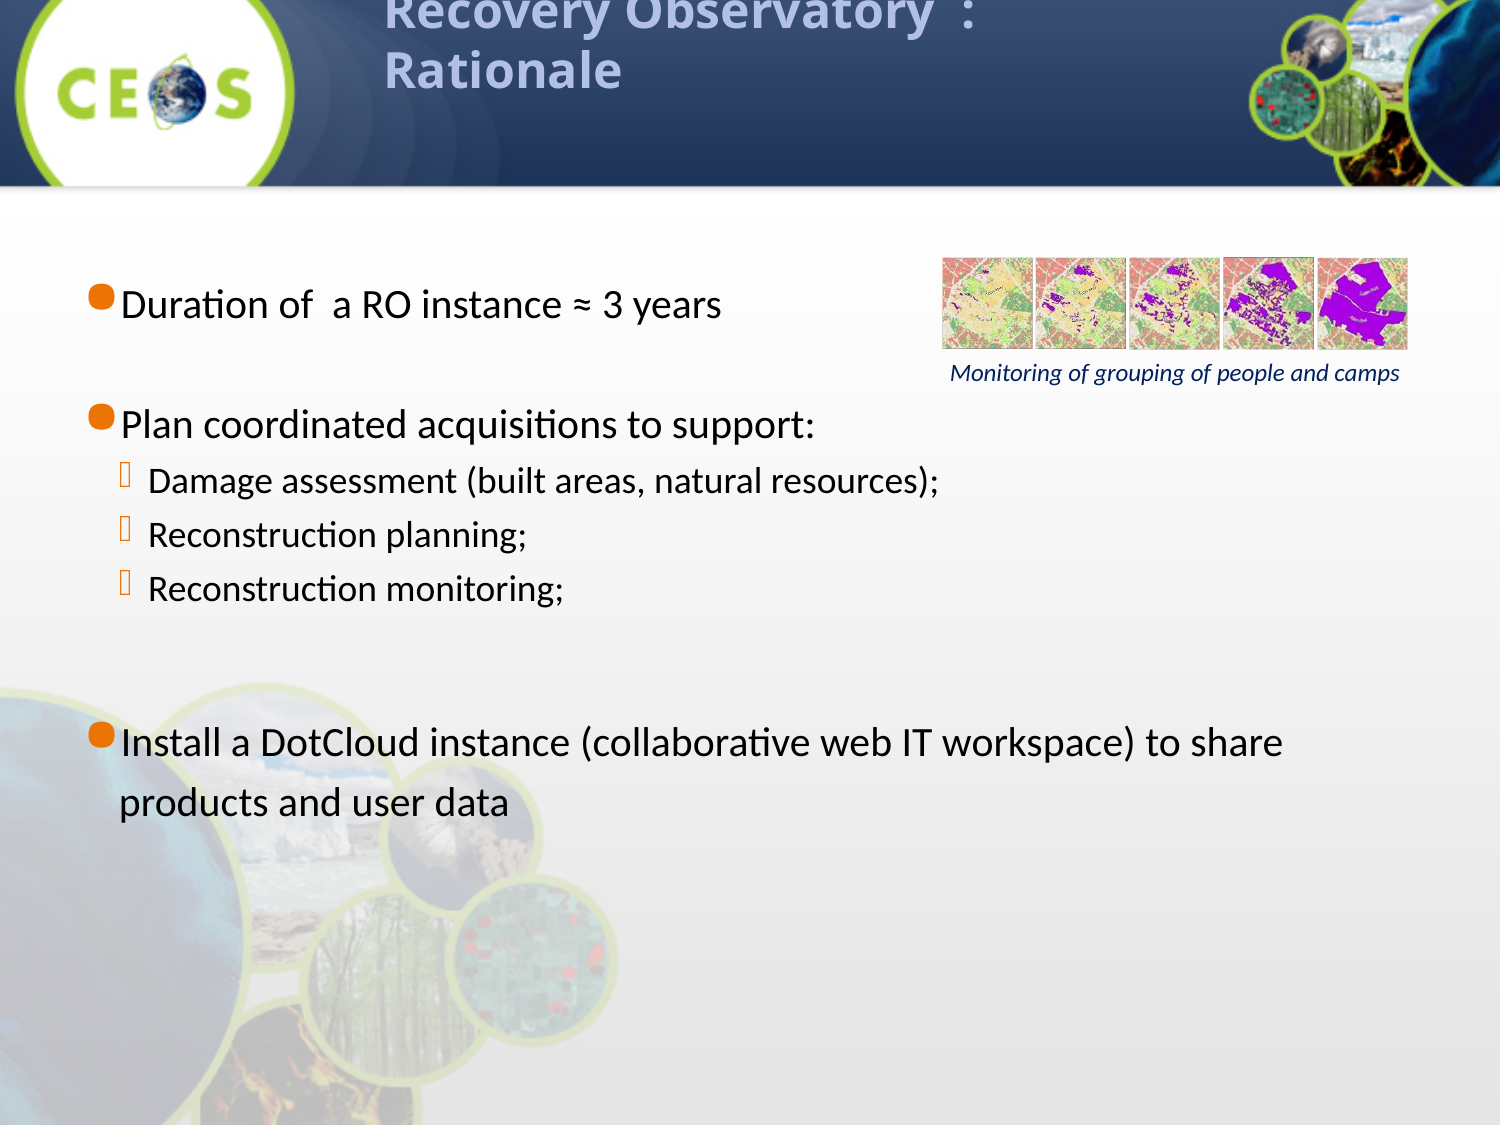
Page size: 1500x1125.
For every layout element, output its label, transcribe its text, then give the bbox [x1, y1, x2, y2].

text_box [879, 257, 1471, 394]
text_box Duration of a RO instance ≈ 3 years Plan coordinated acquisitions to support: Damage assessment (built areas, natural resources); Reconstruction planning; Reconstruction monitoring; Install a DotCloud instance (collaborative web IT workspace) to share products and user data [88, 267, 1412, 1000]
text_box Recovery Observatory : Rationale [383, 3, 1176, 99]
picture [0, 0, 1500, 1125]
